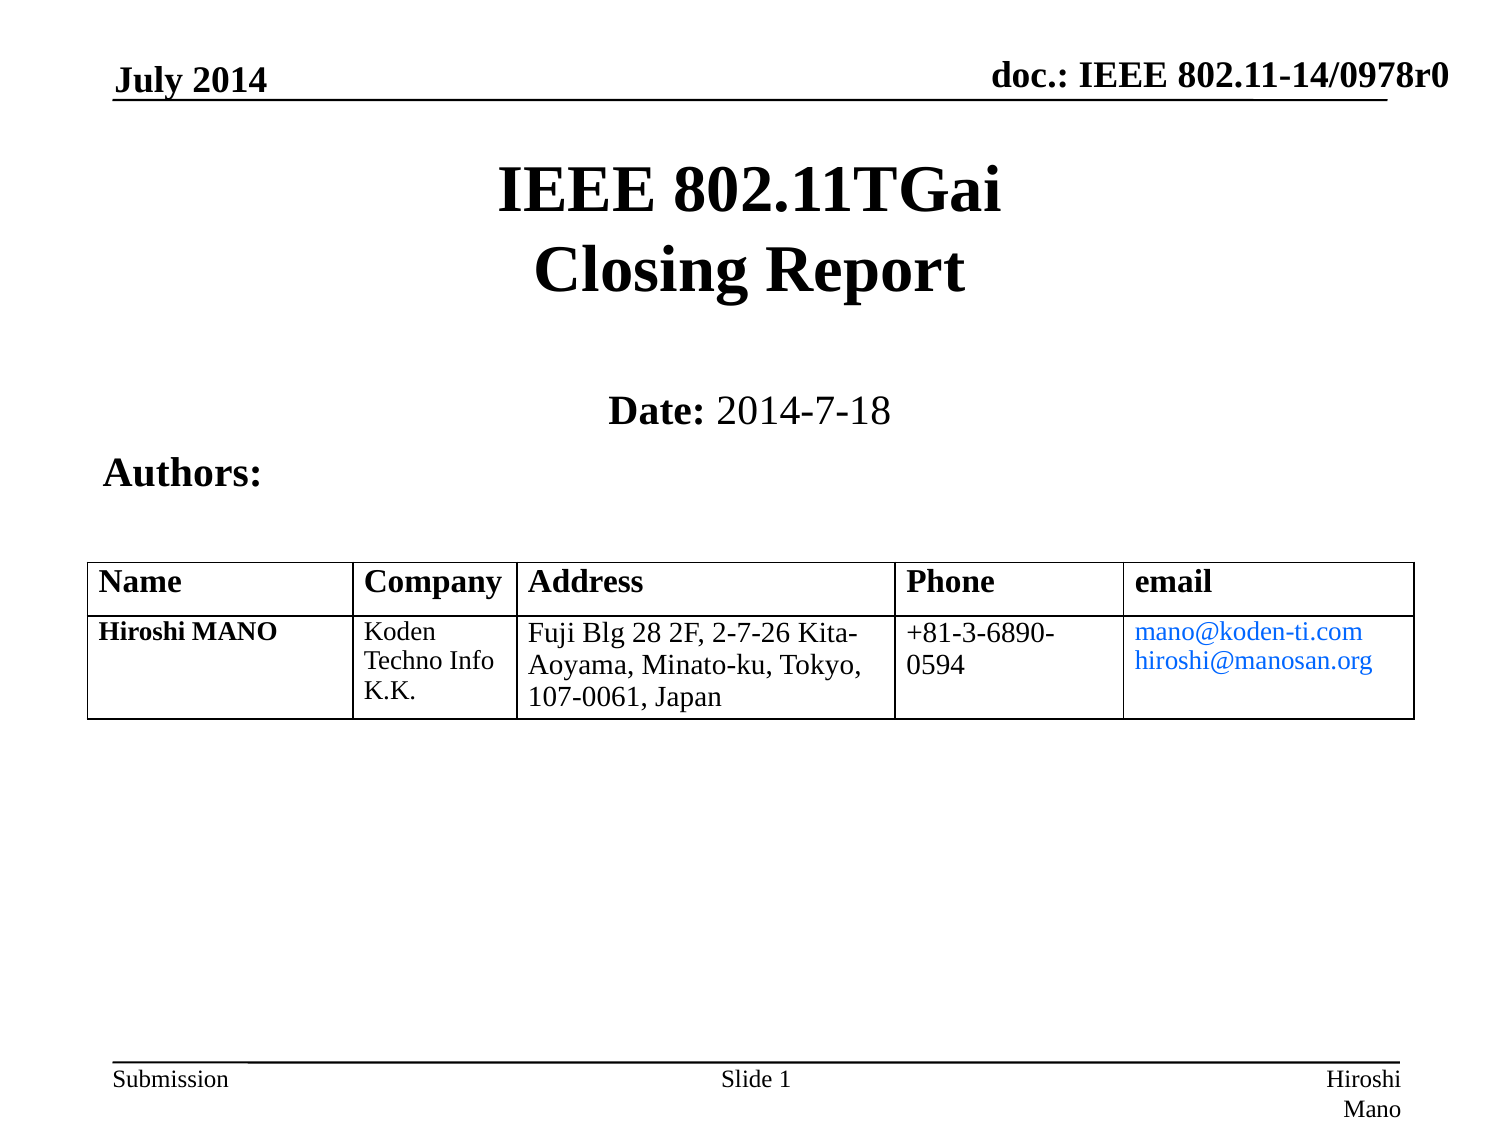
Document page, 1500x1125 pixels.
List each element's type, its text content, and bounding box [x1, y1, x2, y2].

title IEEE 802.11TGai Closing Report [112, 137, 1388, 313]
table_cell Koden Techno Info K.K. [354, 617, 516, 718]
table_cell Hiroshi MANO [88, 617, 352, 718]
table_cell mano@koden-ti.com hiroshi@manosan.org [1124, 617, 1413, 718]
footer Hiroshi Mano (KDTI) [1324, 1061, 1402, 1093]
table_cell Fuji Blg 28 2F, 2-7-26 Kita-Aoyama, Minato-ku, Tokyo, 107-0061, Japan [518, 617, 894, 718]
table_header email [1124, 563, 1413, 615]
table_header Phone [896, 563, 1123, 615]
table_header Company [354, 563, 516, 615]
table_header Address [518, 563, 894, 615]
table_cell +81-3-6890-0594 [896, 617, 1123, 718]
table_header Name [88, 563, 352, 615]
slide_number Slide 1 [712, 1061, 800, 1093]
text_box Authors: [87, 437, 325, 500]
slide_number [114, 54, 309, 101]
list Date: 2014-7-18 [112, 374, 1388, 438]
